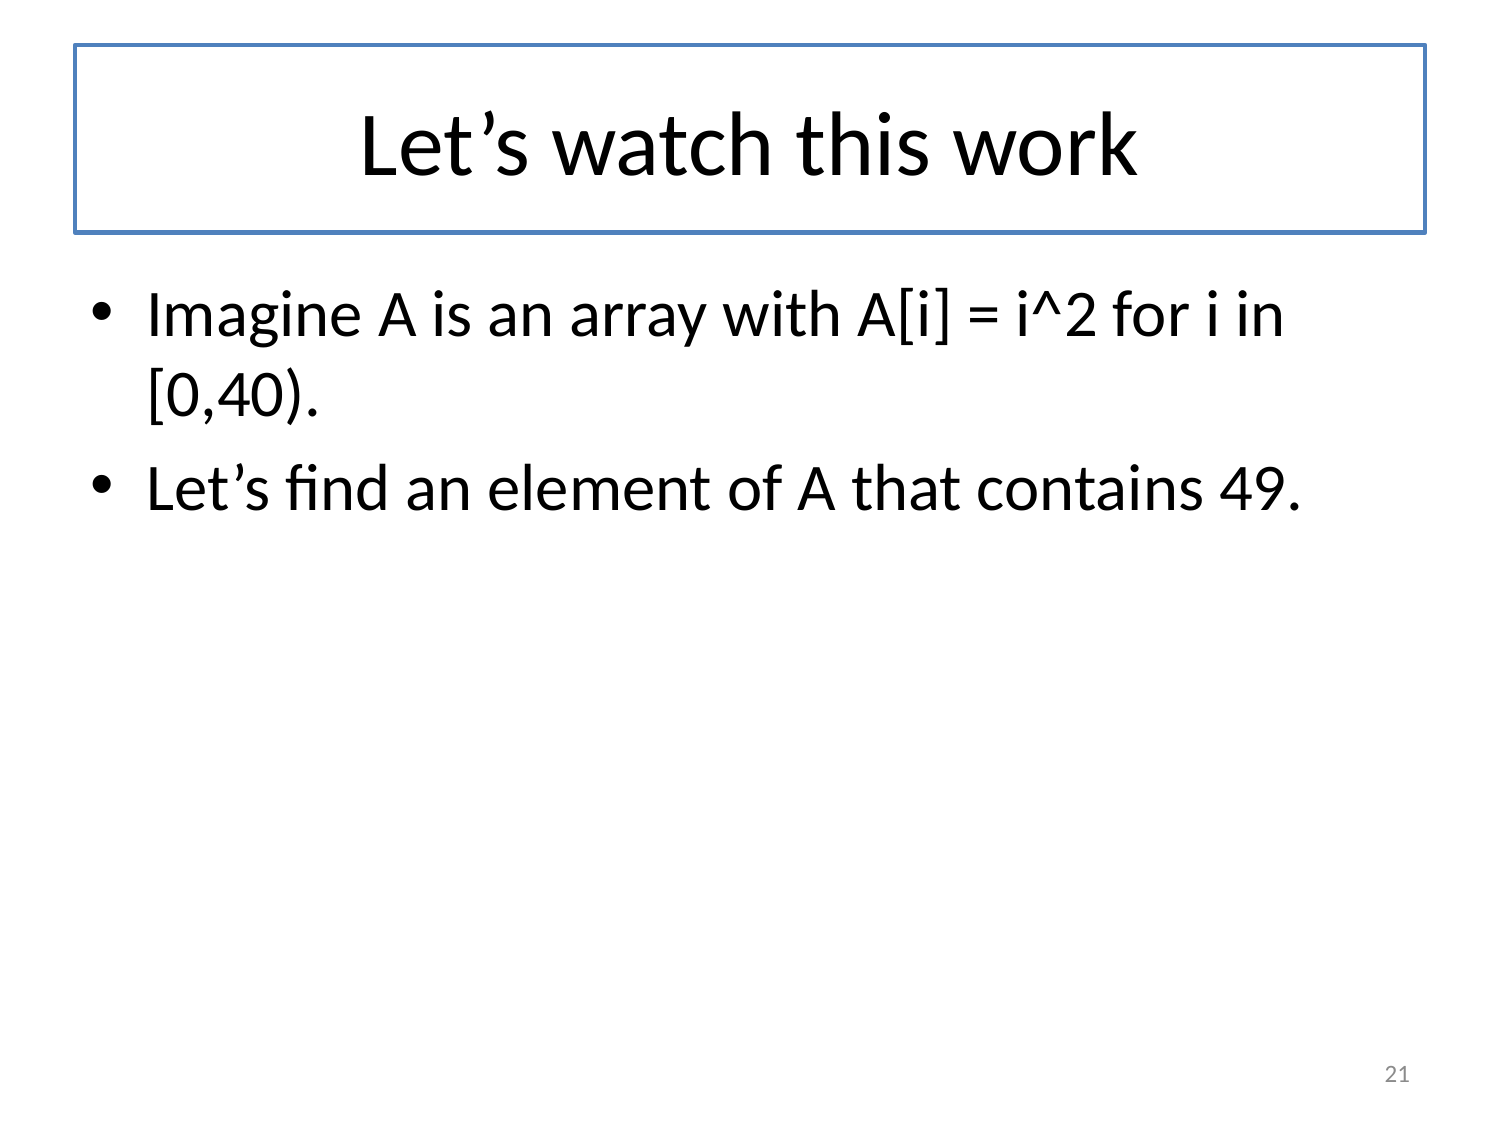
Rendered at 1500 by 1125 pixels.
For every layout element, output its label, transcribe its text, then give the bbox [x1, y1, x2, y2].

title Let’s watch this work [73, 43, 1427, 235]
slide_number 21 [1074, 1042, 1425, 1103]
list Imagine A is an array with A[i] = i^2 for i in [0,40). Let’s find an element of A that contains 49. [75, 262, 1425, 1005]
